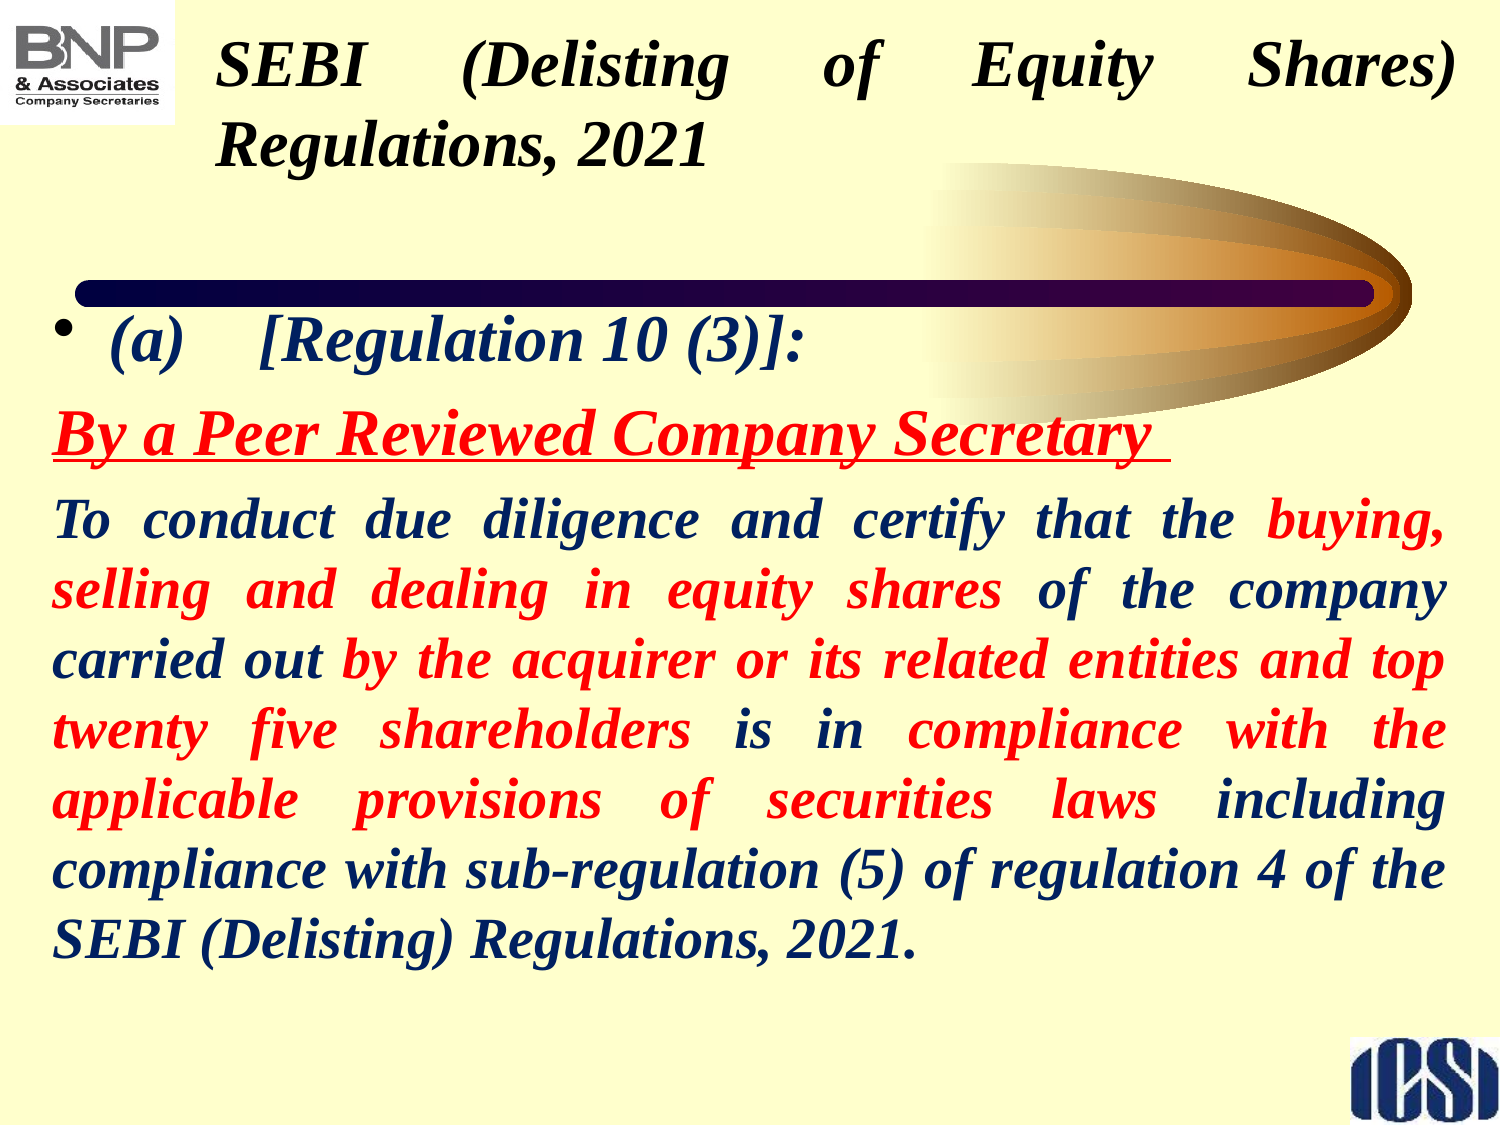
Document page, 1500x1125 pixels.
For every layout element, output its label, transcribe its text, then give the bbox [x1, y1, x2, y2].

list (a) [Regulation 10 (3)]: By a Peer Reviewed Company Secretary To conduct due diligence and certify that the buying, selling and dealing in equity shares of the company carried out by the acquirer or its related entities and top twenty five shareholders is in compliance with the applicable provisions of securities laws including compliance with sub-regulation (5) of regulation 4 of the SEBI (Delisting) Regulations, 2021. [37, 287, 1463, 1063]
title SEBI (Delisting of Equity Shares) Regulations, 2021 [199, 37, 1476, 188]
picture [0, 0, 175, 125]
picture [1350, 1037, 1500, 1125]
